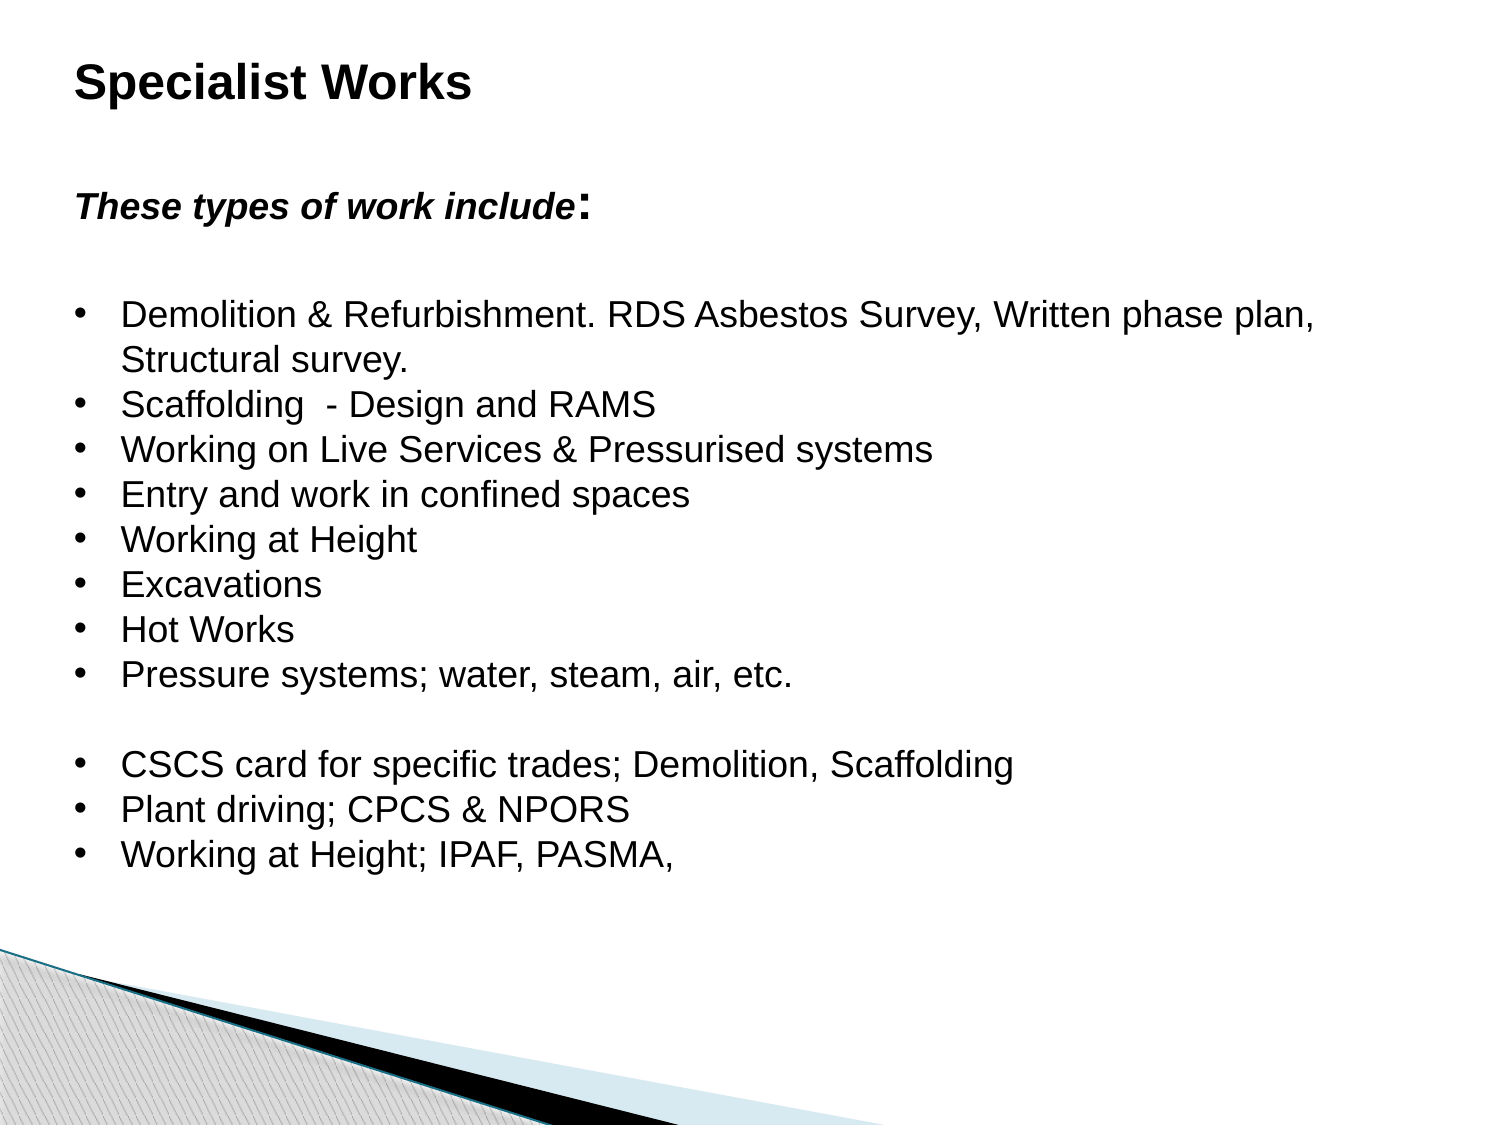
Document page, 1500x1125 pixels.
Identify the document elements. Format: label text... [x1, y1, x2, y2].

text_box Specialist Works These types of work include: Demolition & Refurbishment. RDS Asbestos Survey, Written phase plan, Structural survey. Scaffolding - Design and RAMS Working on Live Services & Pressurised systems Entry and work in confined spaces Working at Height Excavations Hot Works Pressure systems; water, steam, air, etc. CSCS card for specific trades; Demolition, Scaffolding Plant driving; CPCS & NPORS Working at Height; IPAF, PASMA, [58, 42, 1406, 928]
